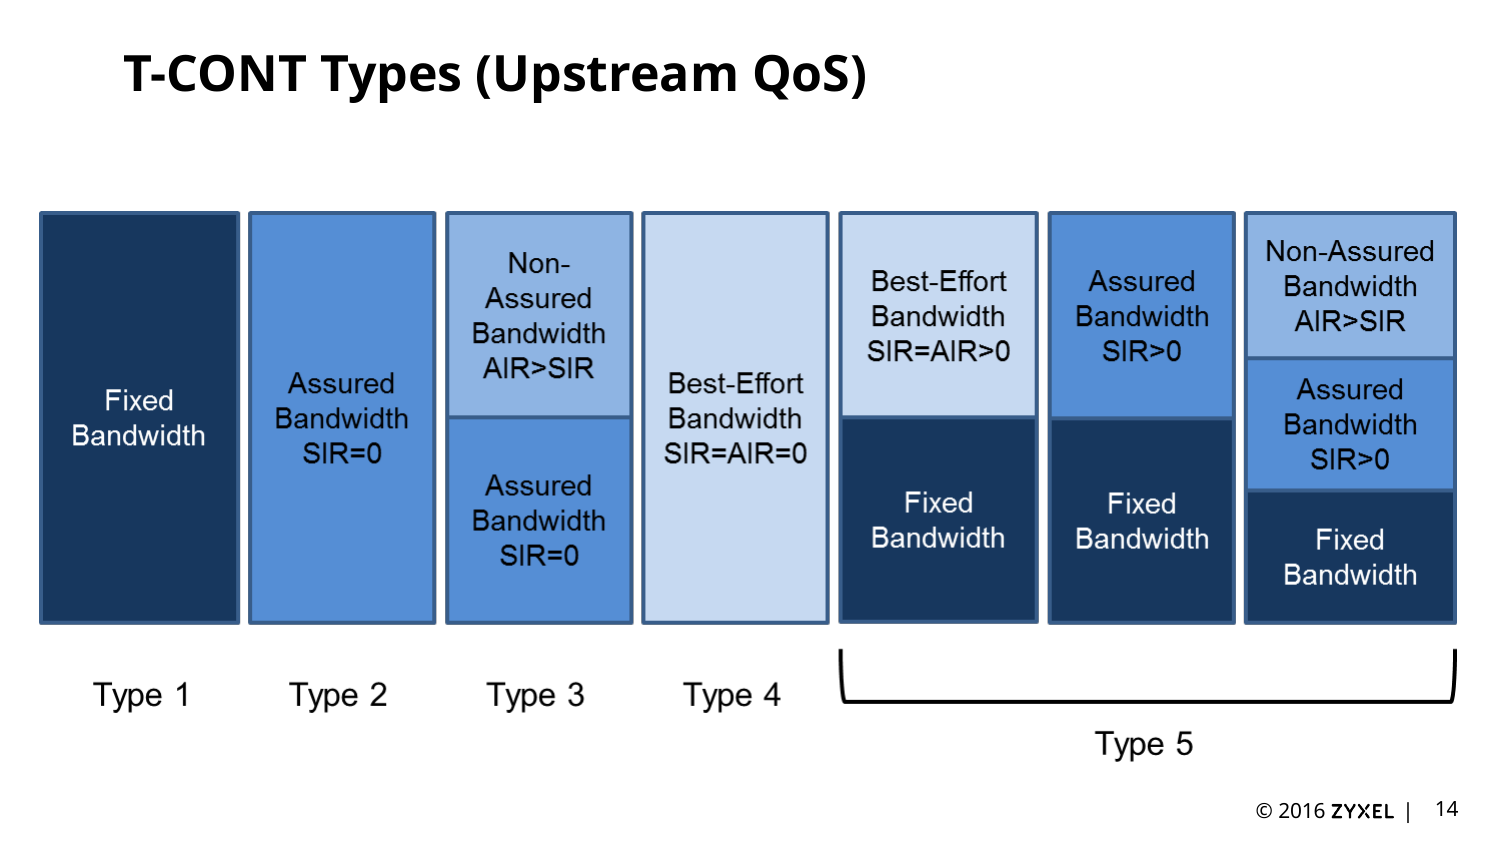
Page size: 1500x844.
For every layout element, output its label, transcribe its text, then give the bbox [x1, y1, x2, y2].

title T-CONT Types (Upstream QoS) [123, 47, 1377, 103]
picture [39, 210, 1461, 783]
picture [1329, 801, 1397, 821]
